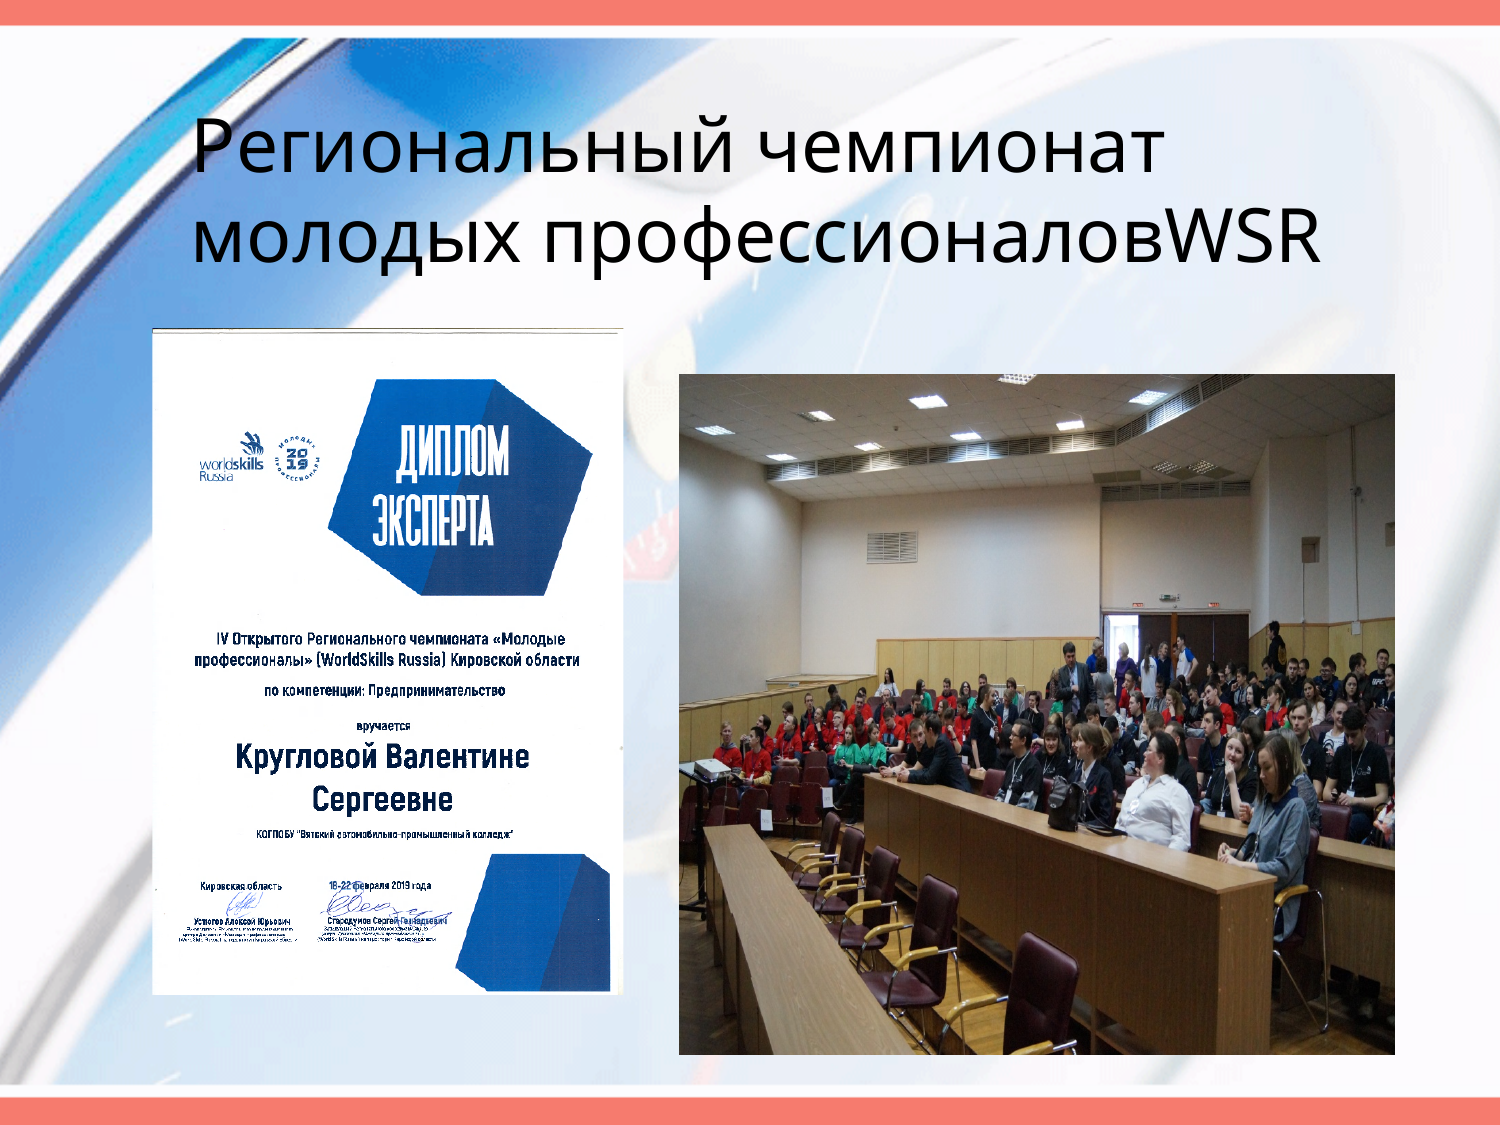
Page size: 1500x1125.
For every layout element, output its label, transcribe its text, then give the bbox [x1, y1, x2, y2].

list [679, 374, 1395, 1055]
title Региональный чемпионат молодых профессионаловWSR [175, 87, 1425, 288]
picture [0, 0, 1500, 1125]
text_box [152, 327, 624, 995]
